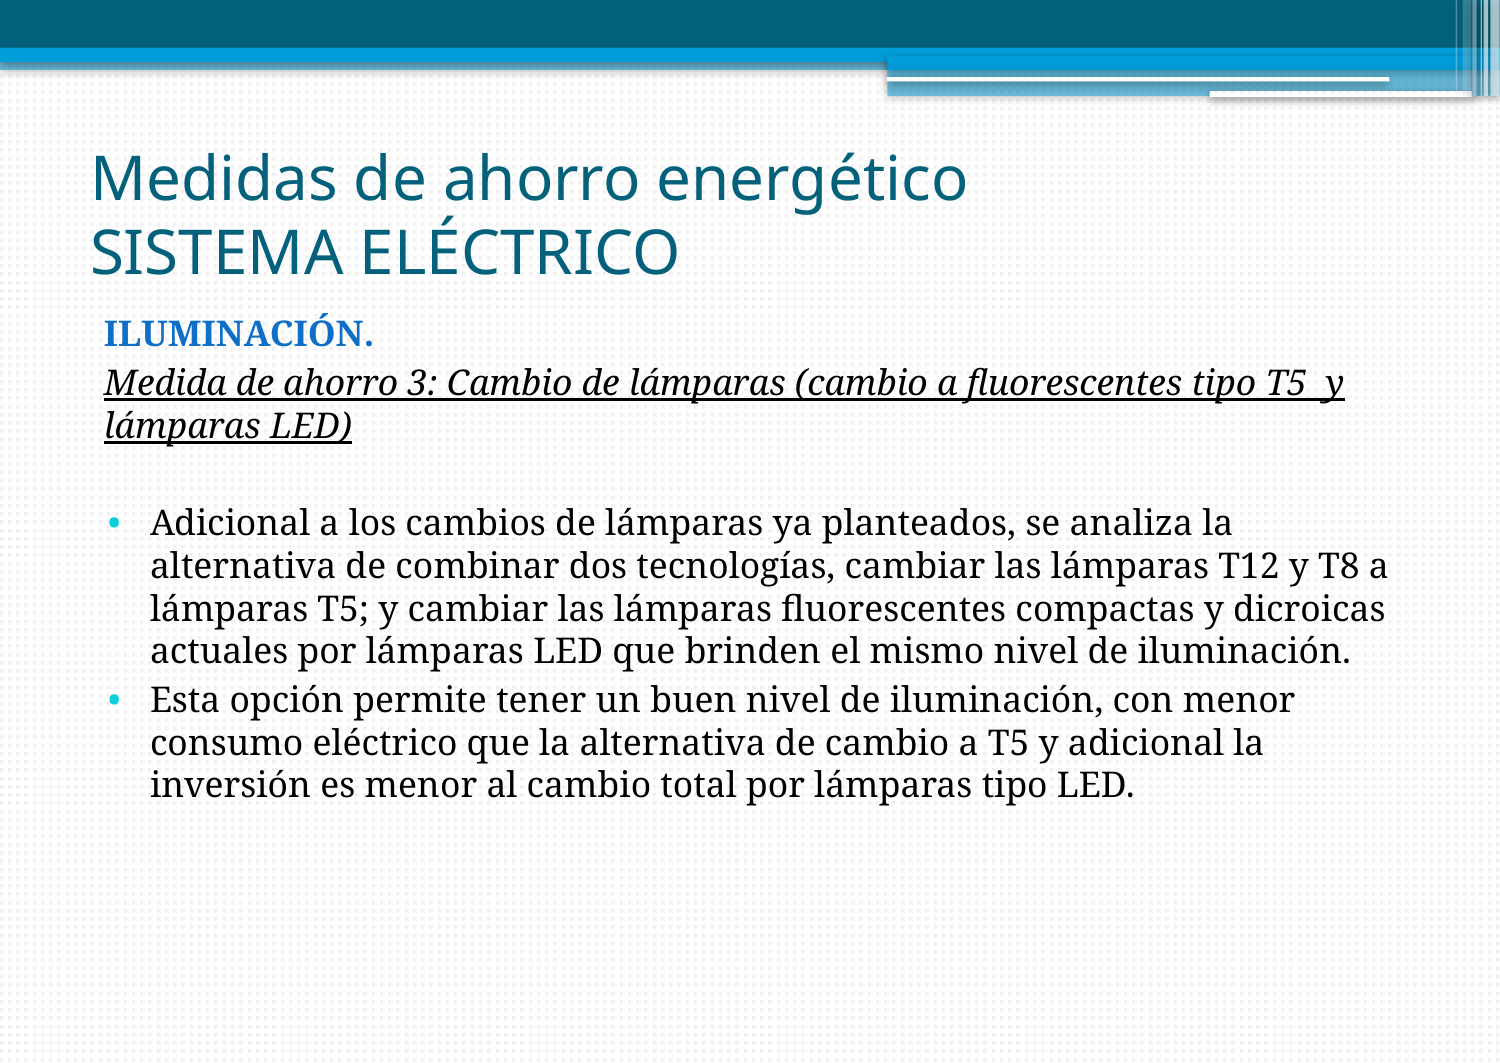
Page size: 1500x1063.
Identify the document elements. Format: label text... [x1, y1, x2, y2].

title Medidas de ahorro energético SISTEMA ELÉCTRICO [75, 129, 1425, 295]
list ILUMINACIÓN. Medida de ahorro 3: Cambio de lámparas (cambio a fluorescentes tipo T5 y lámparas LED) Adicional a los cambios de lámparas ya planteados, se analiza la alternativa de combinar dos tecnologías, cambiar las lámparas T12 y T8 a lámparas T5; y cambiar las lámparas fluorescentes compactas y dicroicas actuales por lámparas LED que brinden el mismo nivel de iluminación. Esta opción permite tener un buen nivel de iluminación, con menor consumo eléctrico que la alternativa de cambio a T5 y adicional la inversión es menor al cambio total por lámparas tipo LED. [75, 303, 1425, 1028]
